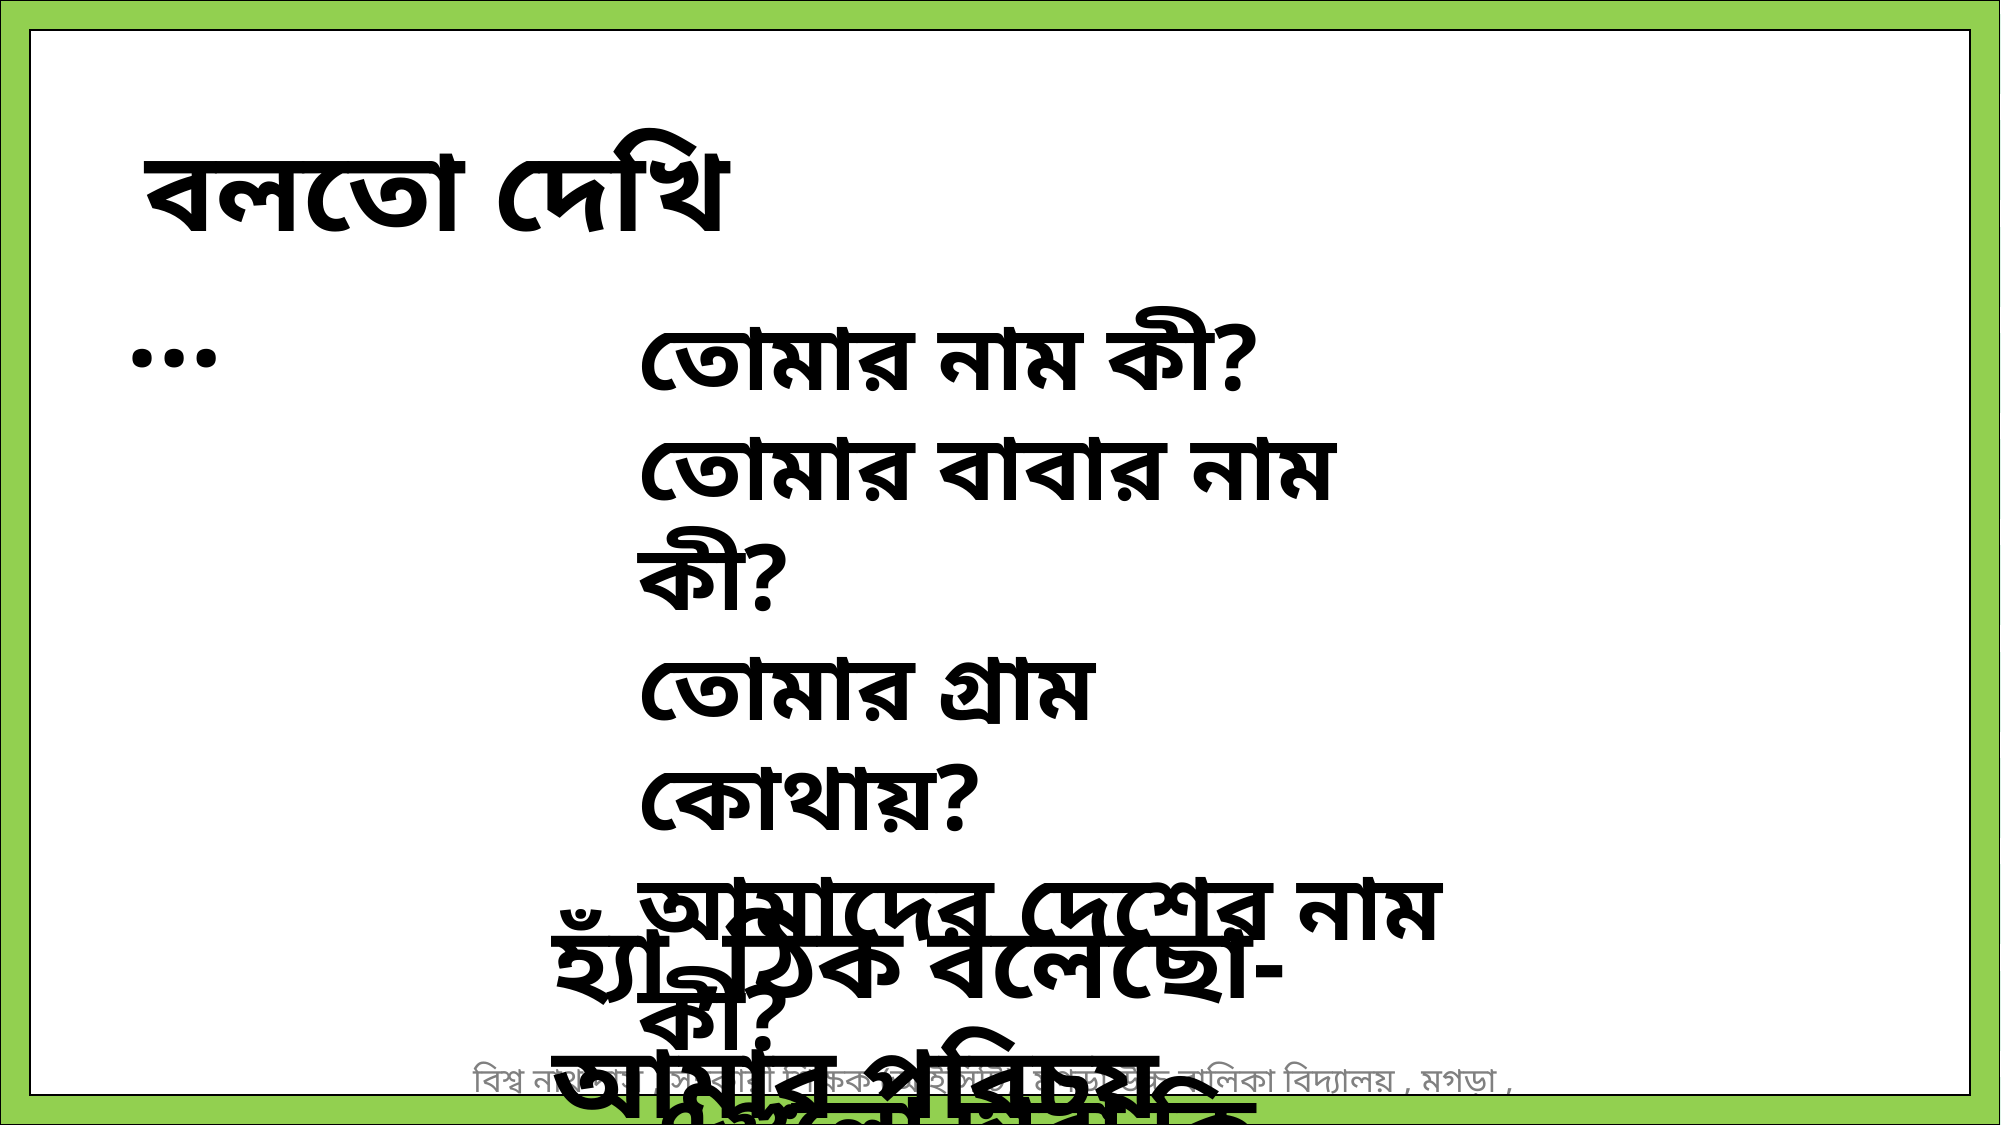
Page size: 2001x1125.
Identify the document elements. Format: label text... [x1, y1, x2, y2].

text_box বলতো দেখি … [110, 110, 804, 397]
text_box হ্যাঁ ,ঠিক বলেছো-আমার পরিচয় [537, 891, 1554, 1125]
text_box [0, 0, 2000, 1125]
text_box তোমার নাম কী? তোমার বাবার নাম কী? তোমার গ্রাম কোথায়? আমাদের দেশের নাম কী? এগুলো দ্বারা কি বুজায়? [623, 291, 1468, 891]
